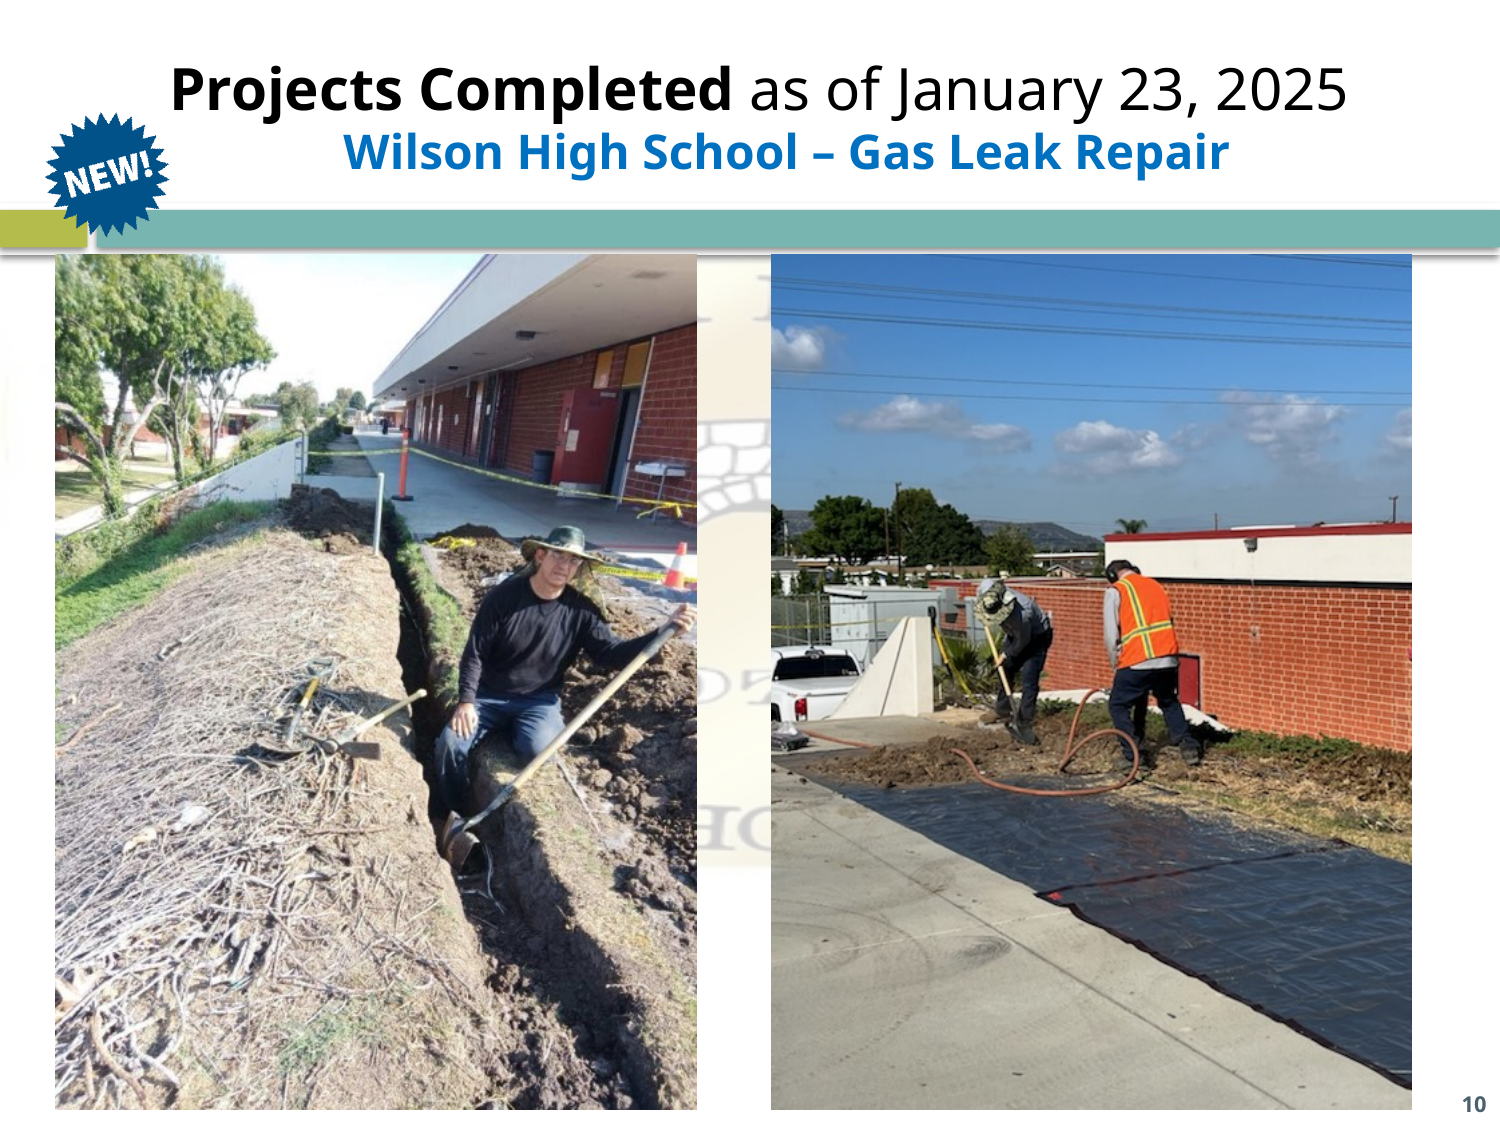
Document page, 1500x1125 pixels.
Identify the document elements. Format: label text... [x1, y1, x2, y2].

title Projects Completed as of January 23, 2025 Wilson High School – Gas Leak Repair [105, 34, 1413, 198]
picture [770, 254, 1412, 1110]
slide_number 10 [1414, 1085, 1500, 1125]
picture [25, 94, 697, 1110]
